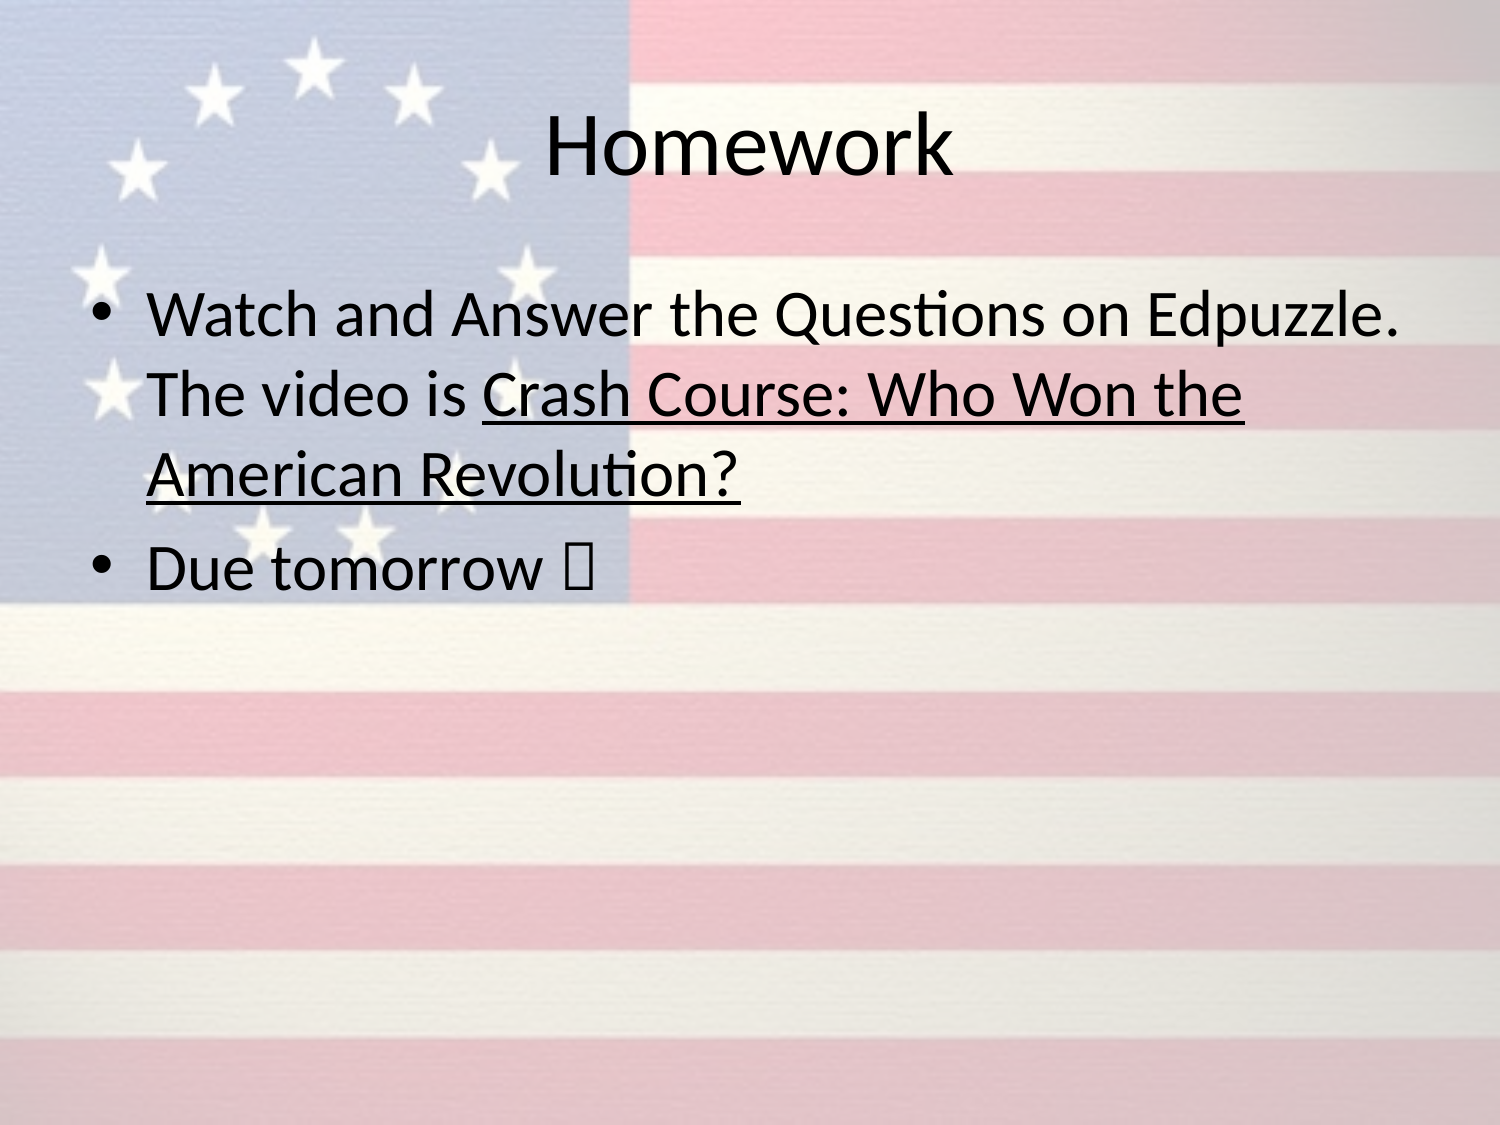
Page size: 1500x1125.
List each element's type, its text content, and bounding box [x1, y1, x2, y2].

list Watch and Answer the Questions on Edpuzzle. The video is Crash Course: Who Won the American Revolution? Due tomorrow  [75, 262, 1425, 1005]
title Homework [75, 45, 1425, 233]
